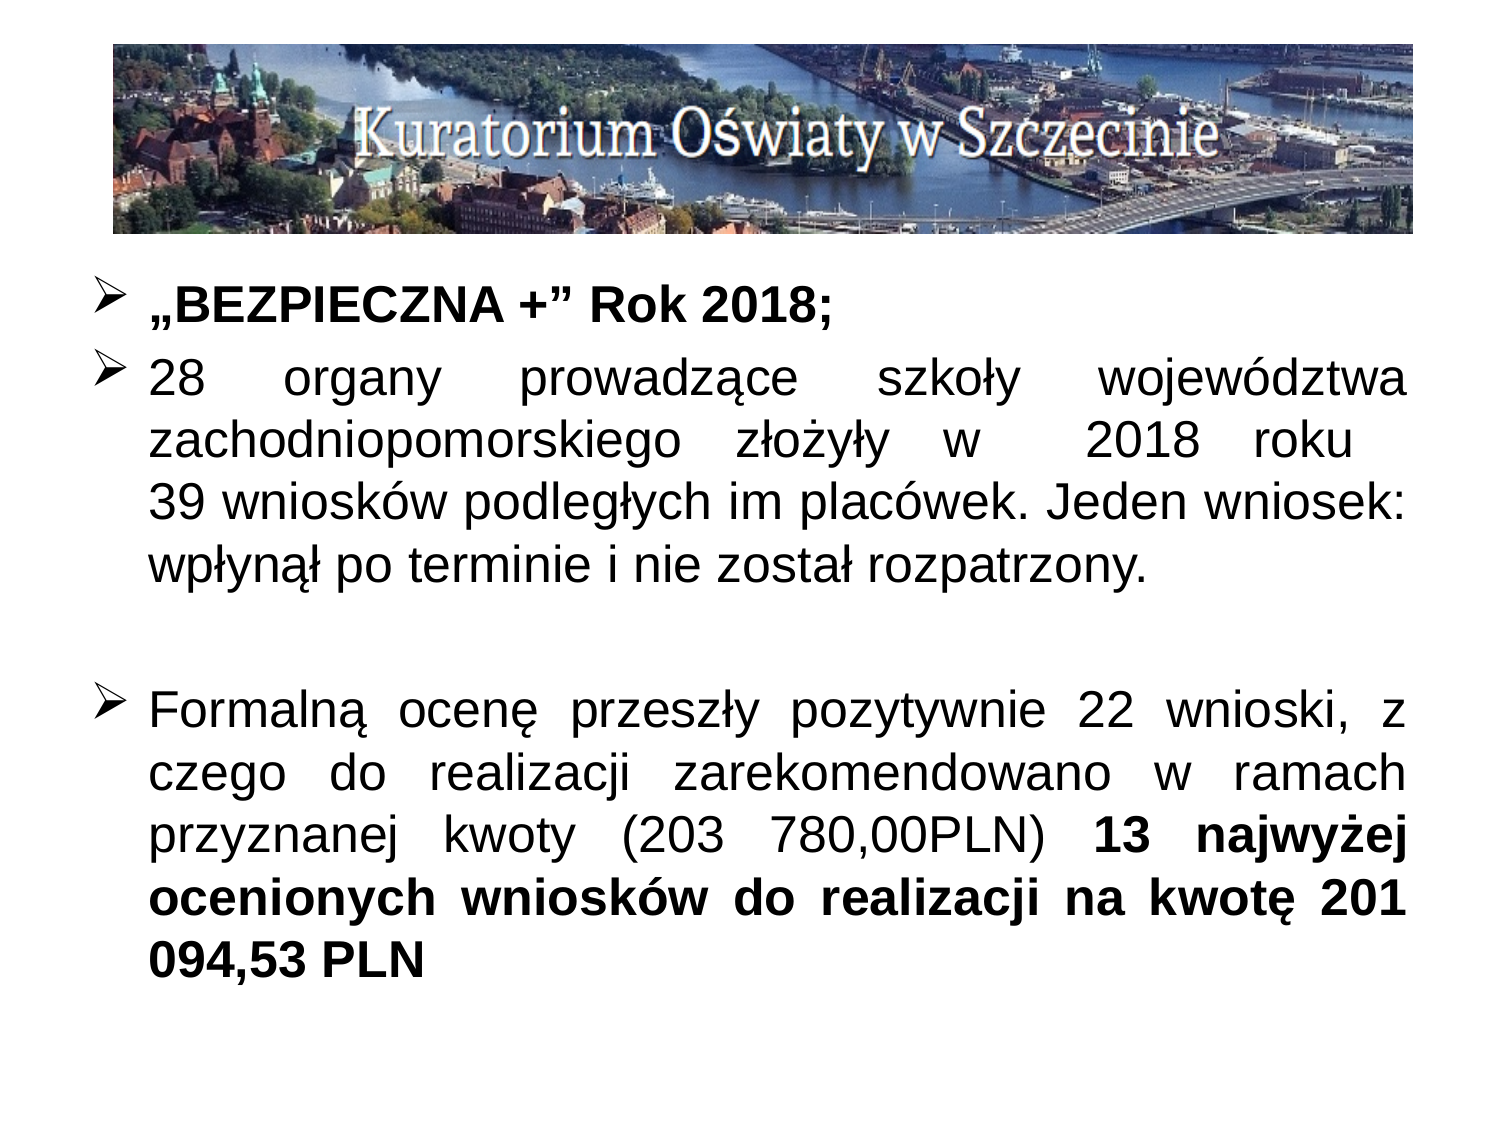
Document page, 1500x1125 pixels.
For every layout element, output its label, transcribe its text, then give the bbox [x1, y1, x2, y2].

list „BEZPIECZNA +” Rok 2018; 28 organy prowadzące szkoły województwa zachodniopomorskiego złożyły w 2018 roku 39 wniosków podległych im placówek. Jeden wniosek: wpłynął po terminie i nie został rozpatrzony. Formalną ocenę przeszły pozytywnie 22 wnioski, z czego do realizacji zarekomendowano w ramach przyznanej kwoty (203 780,00PLN) 13 najwyżej ocenionych wniosków do realizacji na kwotę 201 094,53 PLN [75, 262, 1425, 1005]
picture [112, 44, 1413, 234]
